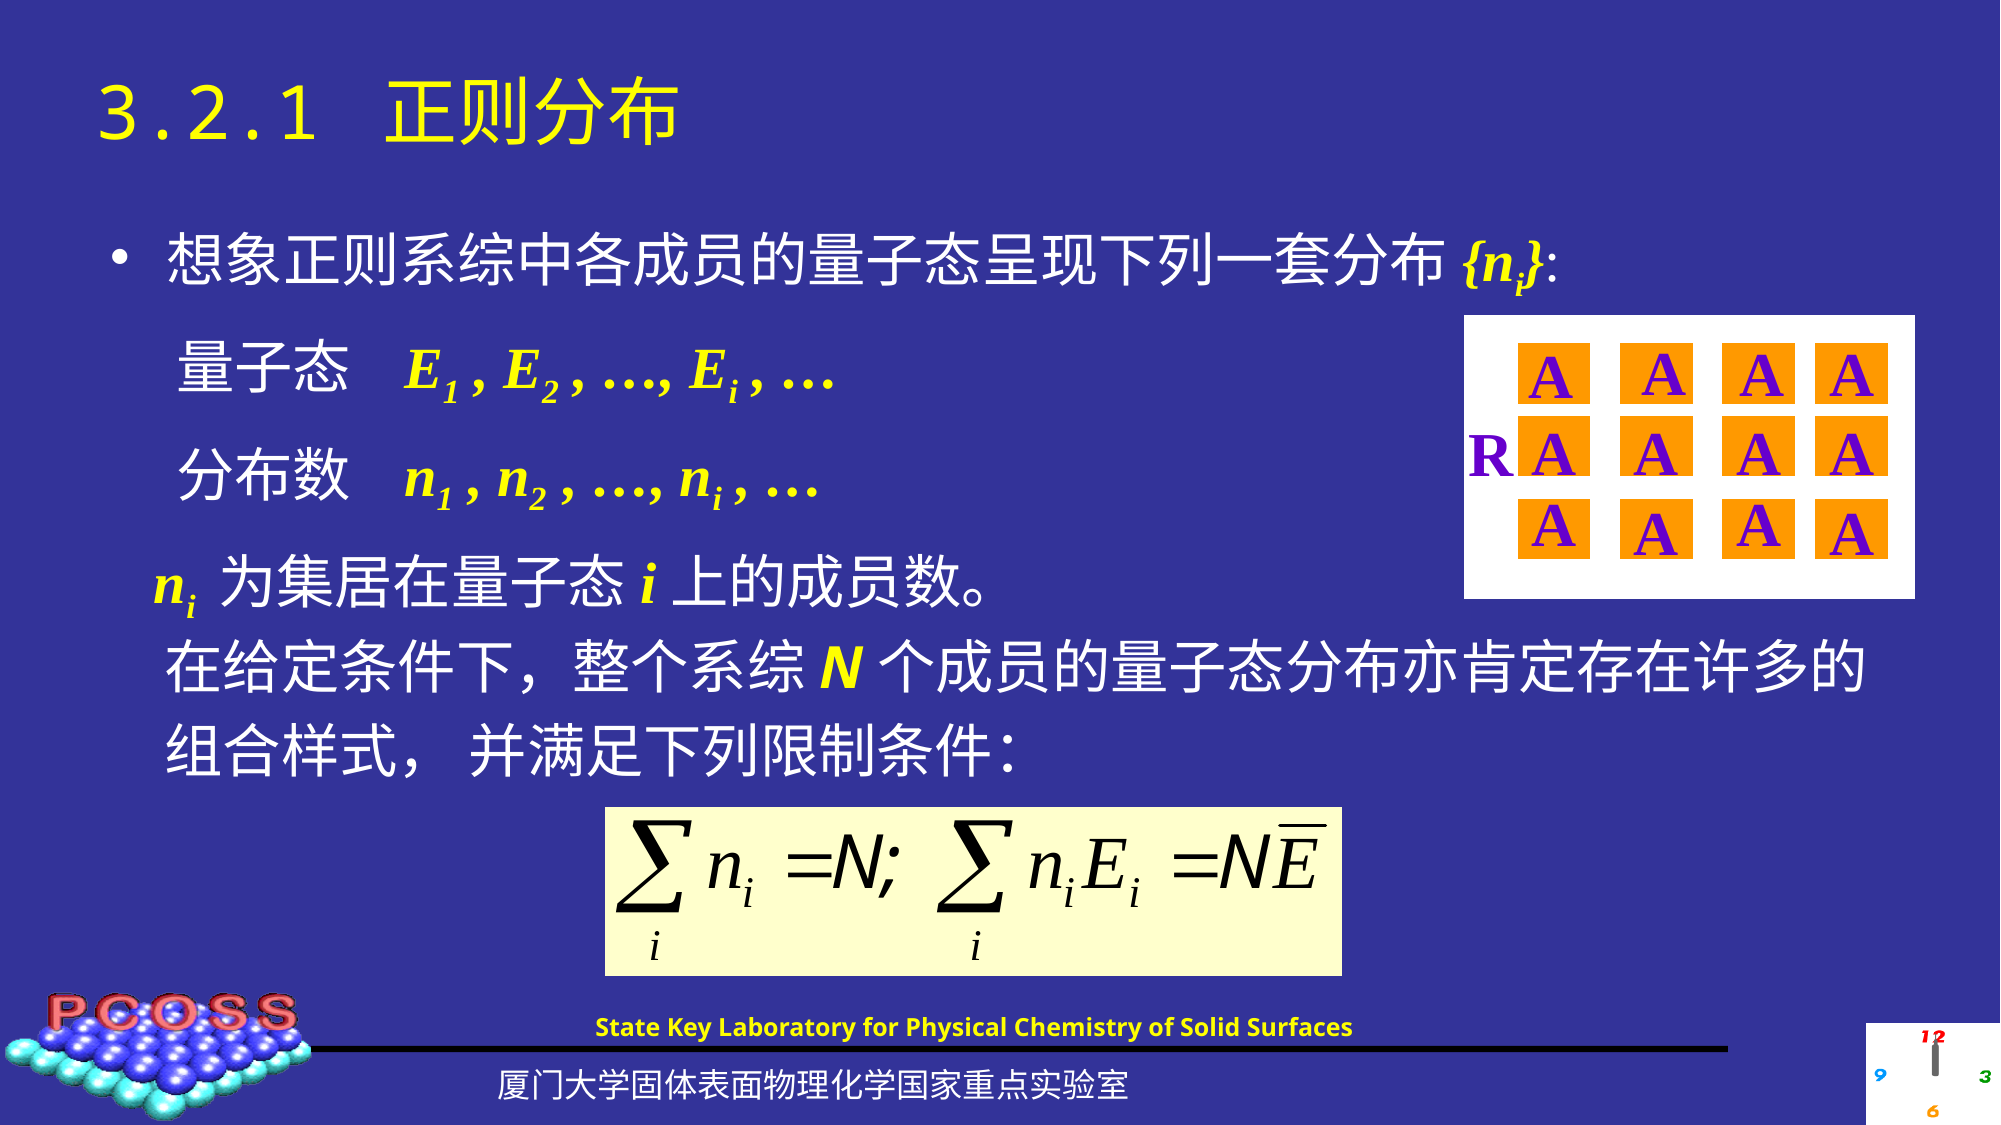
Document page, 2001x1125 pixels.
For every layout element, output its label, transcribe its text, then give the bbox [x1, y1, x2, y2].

picture [0, 986, 317, 1125]
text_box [1452, 315, 1915, 599]
list 想象正则系综中各成员的量子态呈现下列一套分布{ni}: 量子态 E1 , E2 , …, Ei , … 分布数 n1 , n2 , …, ni , … ni 为集居在量子态i上的成员数。 [95, 200, 1925, 598]
picture [1866, 1023, 2000, 1125]
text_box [604, 806, 1343, 977]
title 3.2.1 正则分布 [79, 53, 1343, 166]
text_box 在给定条件下，整个系综N个成员的量子态分布亦肯定存在许多的组合样式， 并满足下列限制条件： [150, 609, 1916, 799]
